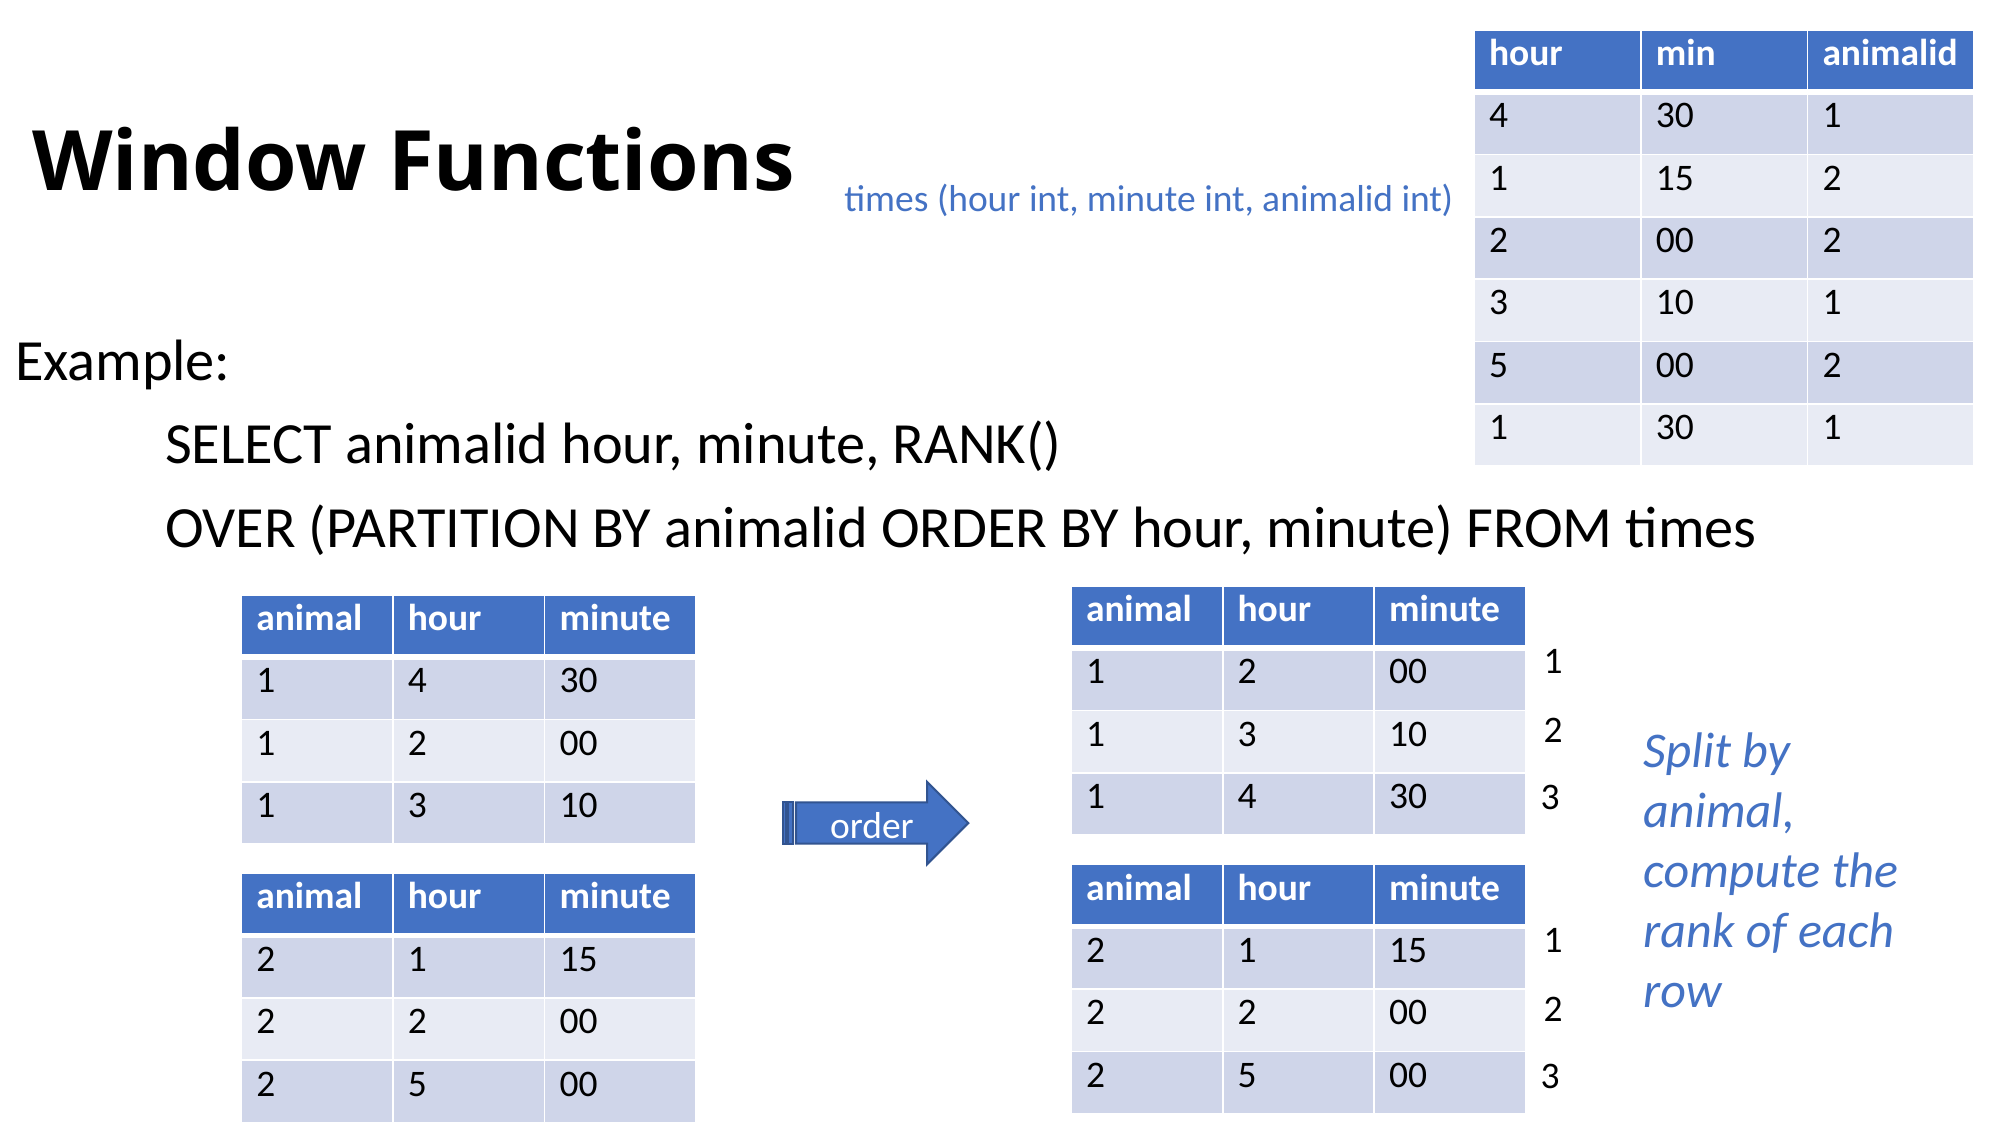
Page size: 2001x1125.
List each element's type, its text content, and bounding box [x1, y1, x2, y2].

table_cell 00 [1642, 342, 1807, 403]
table_cell 2 [1808, 342, 1973, 403]
table_cell 10 [1642, 280, 1807, 341]
table_cell 2 [242, 938, 392, 997]
table_cell 1 [1808, 95, 1973, 154]
table_header animal [242, 596, 392, 654]
table_cell 00 [1375, 1052, 1525, 1113]
table_cell 1 [1224, 929, 1373, 988]
table_cell 3 [394, 783, 544, 843]
table_cell 15 [1375, 929, 1525, 988]
table_cell 5 [1475, 342, 1640, 403]
table_cell 00 [1375, 990, 1525, 1051]
table_cell 10 [1375, 711, 1525, 772]
table_cell 1 [242, 783, 392, 843]
text_box 3 [1527, 1043, 1576, 1103]
table_header hour [1475, 31, 1640, 89]
table_cell 3 [1224, 711, 1373, 772]
text_box Example: SELECT animalid hour, minute, RANK() OVER (PARTITION BY animalid ORDER BY hour, minute) FROM times [0, 322, 1937, 595]
text_box 1 [1528, 629, 1579, 689]
table_cell 2 [1224, 990, 1373, 1051]
table_cell 30 [1375, 774, 1525, 834]
text_box 1 [1528, 907, 1579, 968]
table_cell 2 [242, 1061, 392, 1122]
table_cell 2 [1224, 651, 1373, 710]
table_cell 00 [1642, 218, 1807, 278]
table_cell 2 [394, 720, 544, 781]
table_cell 5 [394, 1061, 544, 1122]
table_cell 2 [242, 999, 392, 1059]
table_header min [1642, 31, 1807, 89]
text_box order [782, 779, 970, 867]
table_cell 1 [394, 938, 544, 997]
table_cell 4 [394, 660, 544, 719]
table_header minute [545, 596, 695, 654]
table_cell 1 [1475, 155, 1640, 216]
text_box 2 [1528, 976, 1579, 1037]
table_header minute [1375, 587, 1525, 645]
table_header hour [1224, 865, 1373, 924]
table_cell 00 [545, 720, 695, 781]
table_cell 1 [1072, 774, 1222, 834]
table_cell 1 [242, 720, 392, 781]
table_cell 2 [1808, 218, 1973, 278]
table_cell 2 [1072, 990, 1222, 1051]
text_box Split by animal, compute the rank of each row [1628, 710, 1940, 1026]
table_cell 1 [1475, 405, 1640, 465]
text_box times (hour int, minute int, animalid int) [679, 166, 1473, 227]
table_cell 00 [545, 999, 695, 1059]
text_box 3 [1527, 764, 1576, 825]
table_cell 1 [1808, 280, 1973, 341]
table_cell 00 [1375, 651, 1525, 710]
table_cell 1 [1808, 405, 1973, 465]
table_header animal [242, 874, 392, 933]
table_cell 10 [545, 783, 695, 843]
table_header minute [1375, 865, 1525, 924]
table_cell 30 [1642, 405, 1807, 465]
table_cell 00 [545, 1061, 695, 1122]
table_cell 1 [1072, 711, 1222, 772]
table_cell 1 [242, 660, 392, 719]
table_cell 4 [1475, 95, 1640, 154]
table_cell 4 [1224, 774, 1373, 834]
table_cell 30 [1642, 95, 1807, 154]
table_header animalid [1808, 31, 1973, 89]
table_header minute [545, 874, 695, 933]
table_header hour [1224, 587, 1373, 645]
table_cell 2 [1072, 1052, 1222, 1113]
table_cell 15 [545, 938, 695, 997]
table_cell 3 [1475, 280, 1640, 341]
table_cell 2 [394, 999, 544, 1059]
table_header animal [1072, 865, 1222, 924]
text_box 2 [1528, 697, 1579, 758]
table_cell 15 [1642, 155, 1807, 216]
table_header hour [394, 596, 544, 654]
title Window Functions [0, 55, 1277, 273]
table_cell 5 [1224, 1052, 1373, 1113]
table_cell 2 [1072, 929, 1222, 988]
table_cell 2 [1808, 155, 1973, 216]
table_cell 1 [1072, 651, 1222, 710]
table_cell 2 [1475, 218, 1640, 278]
table_header animal [1072, 587, 1222, 645]
table_cell 30 [545, 660, 695, 719]
table_header hour [394, 874, 544, 933]
